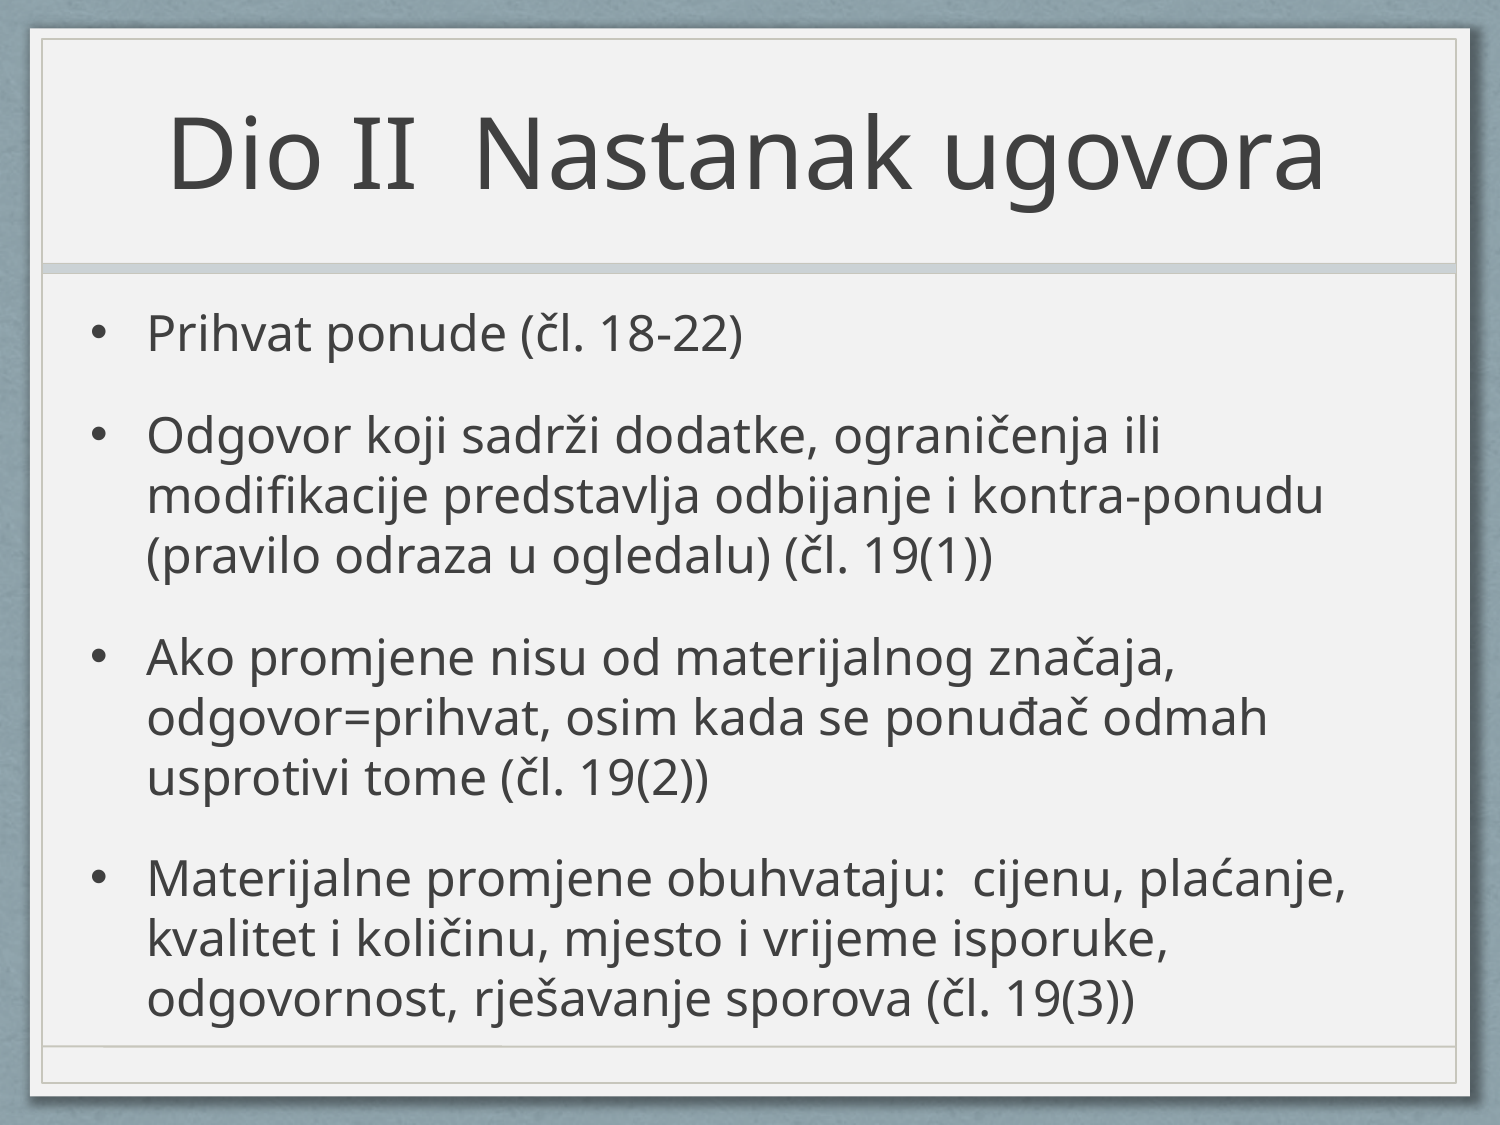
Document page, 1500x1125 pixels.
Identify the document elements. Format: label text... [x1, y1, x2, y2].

list Prihvat ponude (čl. 18-22) Odgovor koji sadrži dodatke, ograničenja ili modifikacije predstavlja odbijanje i kontra-ponudu (pravilo odraza u ogledalu) (čl. 19(1)) Ako promjene nisu od materijalnog značaja, odgovor=prihvat, osim kada se ponuđač odmah usprotivi tome (čl. 19(2)) Materijalne promjene obuhvataju: cijenu, plaćanje, kvalitet i količinu, mjesto i vrijeme isporuke, odgovornost, rješavanje sporova (čl. 19(3)) [75, 294, 1425, 1070]
title Dio II Nastanak ugovora [40, 40, 1455, 260]
